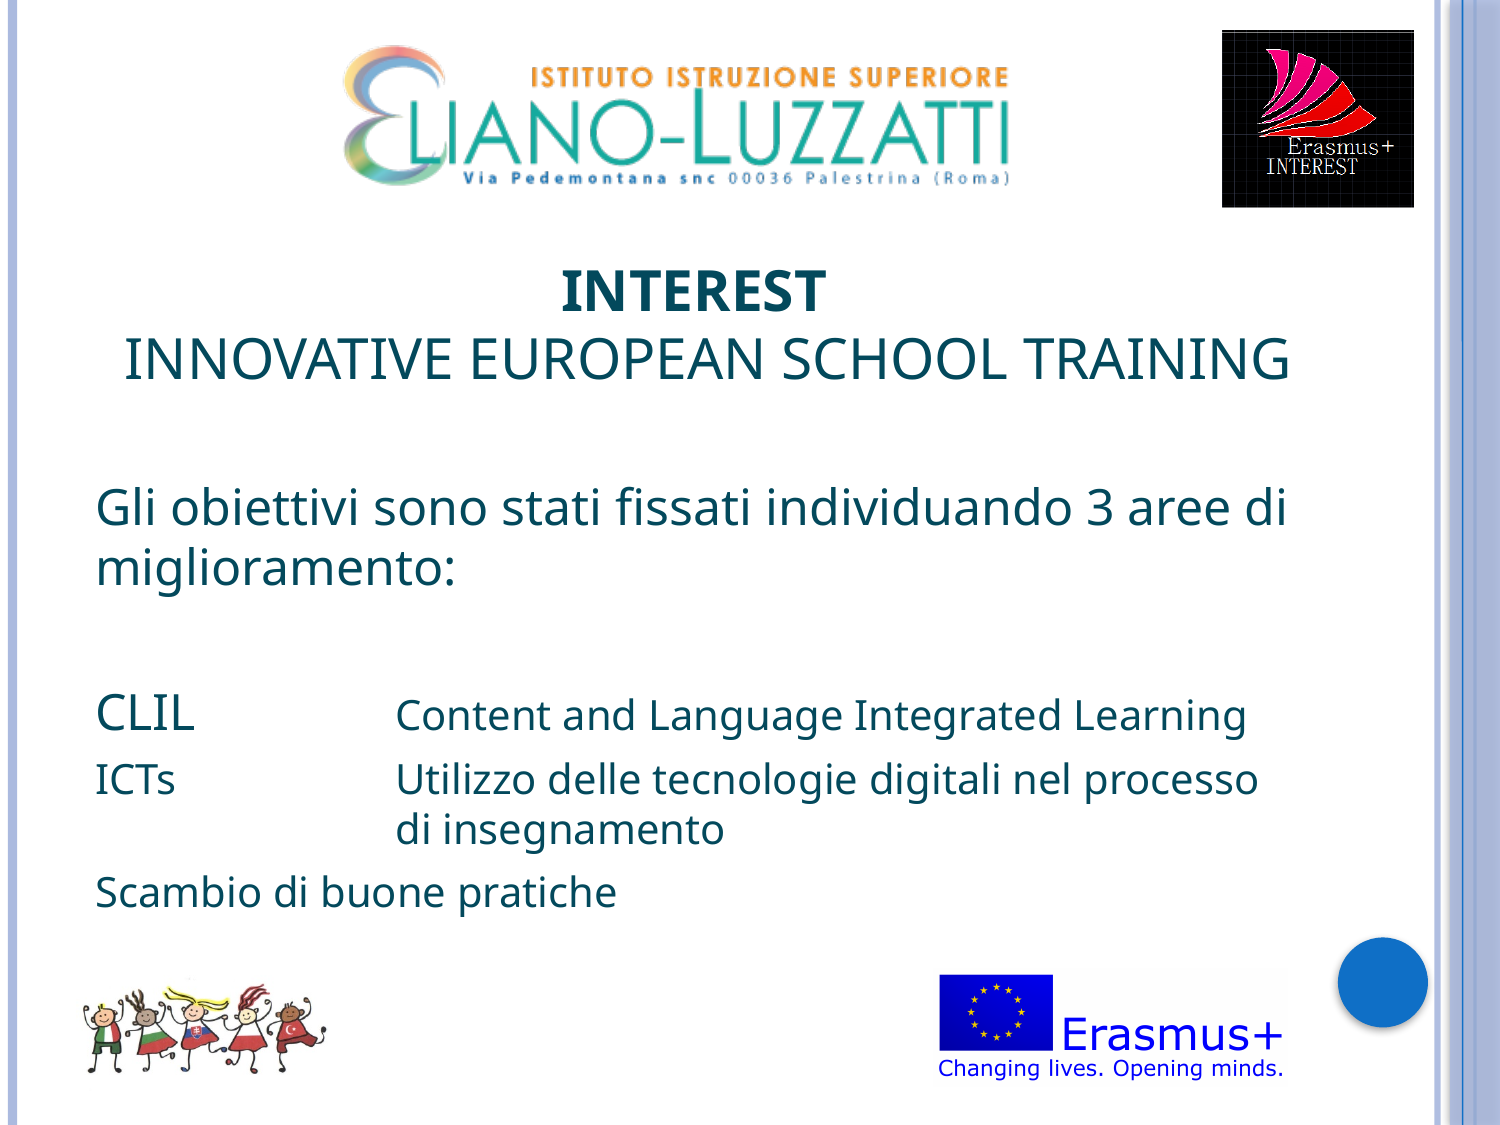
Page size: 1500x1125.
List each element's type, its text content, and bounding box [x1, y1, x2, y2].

picture [933, 968, 1289, 1088]
title INTEREST inNovaTive EuRopEan School Training [96, 243, 1322, 467]
list Gli obiettivi sono stati fissati individuando 3 aree di miglioramento: CLIL Content and Language Integrated Learning ICTs Utilizzo delle tecnologie digitali nel processo di insegnamento Scambio di buone pratiche [80, 468, 1306, 1003]
picture [333, 41, 1013, 193]
picture [1221, 30, 1415, 209]
picture [76, 975, 333, 1095]
